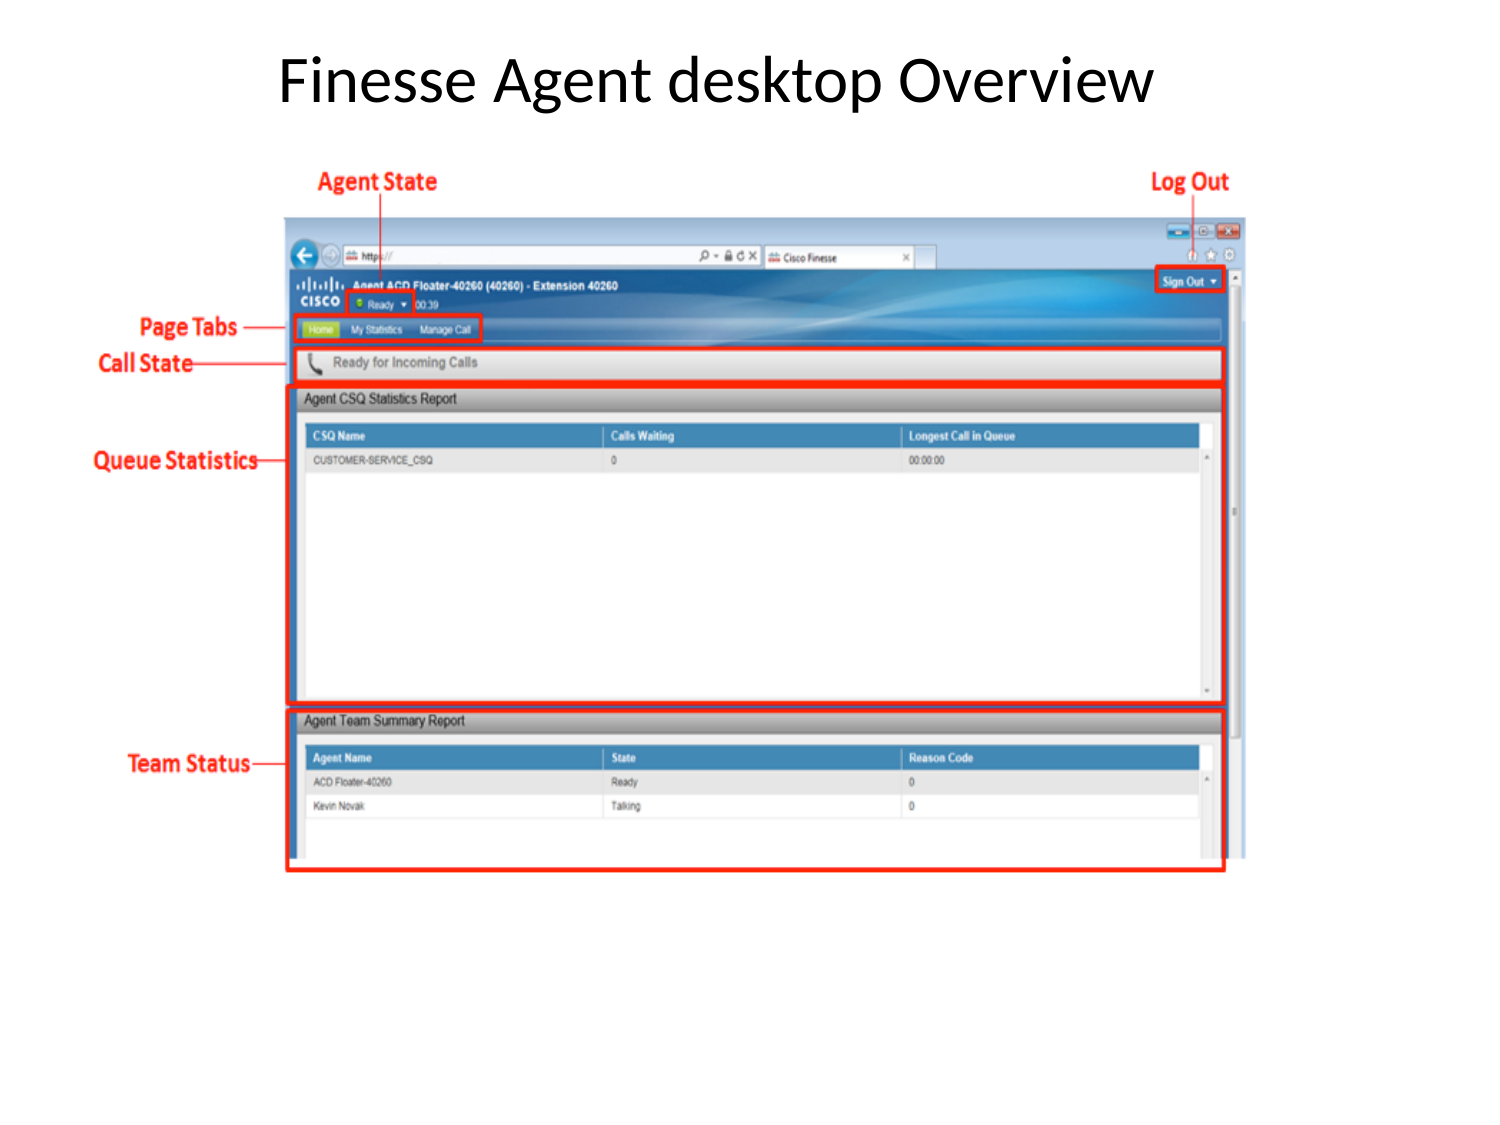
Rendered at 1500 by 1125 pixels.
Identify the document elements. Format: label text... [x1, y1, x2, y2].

picture [88, 153, 1259, 918]
title Finesse Agent desktop Overview [20, 0, 1414, 155]
